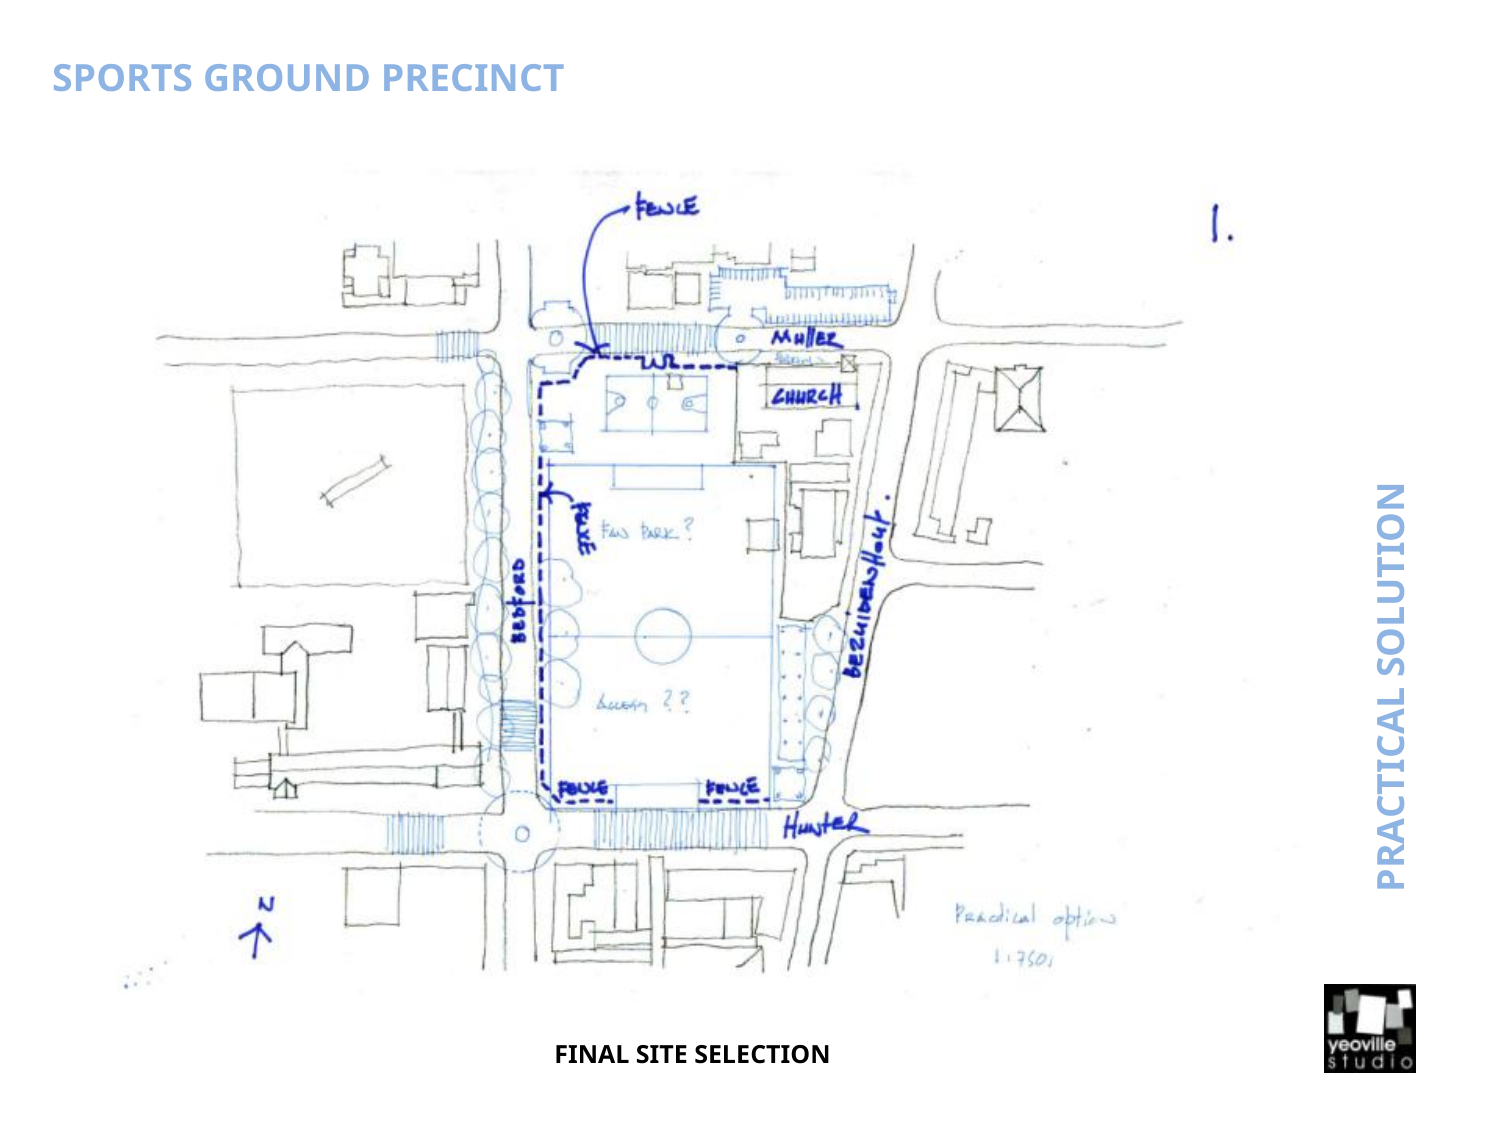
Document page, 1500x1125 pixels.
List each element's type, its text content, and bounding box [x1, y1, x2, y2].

text_box FINAL SITE SELECTION [464, 1031, 846, 1076]
text_box SPORTS GROUND PRECINCT [37, 46, 580, 107]
picture [116, 163, 1313, 1010]
picture [1323, 984, 1416, 1073]
text_box PRACTICAL SOLUTION [1359, 467, 1420, 908]
